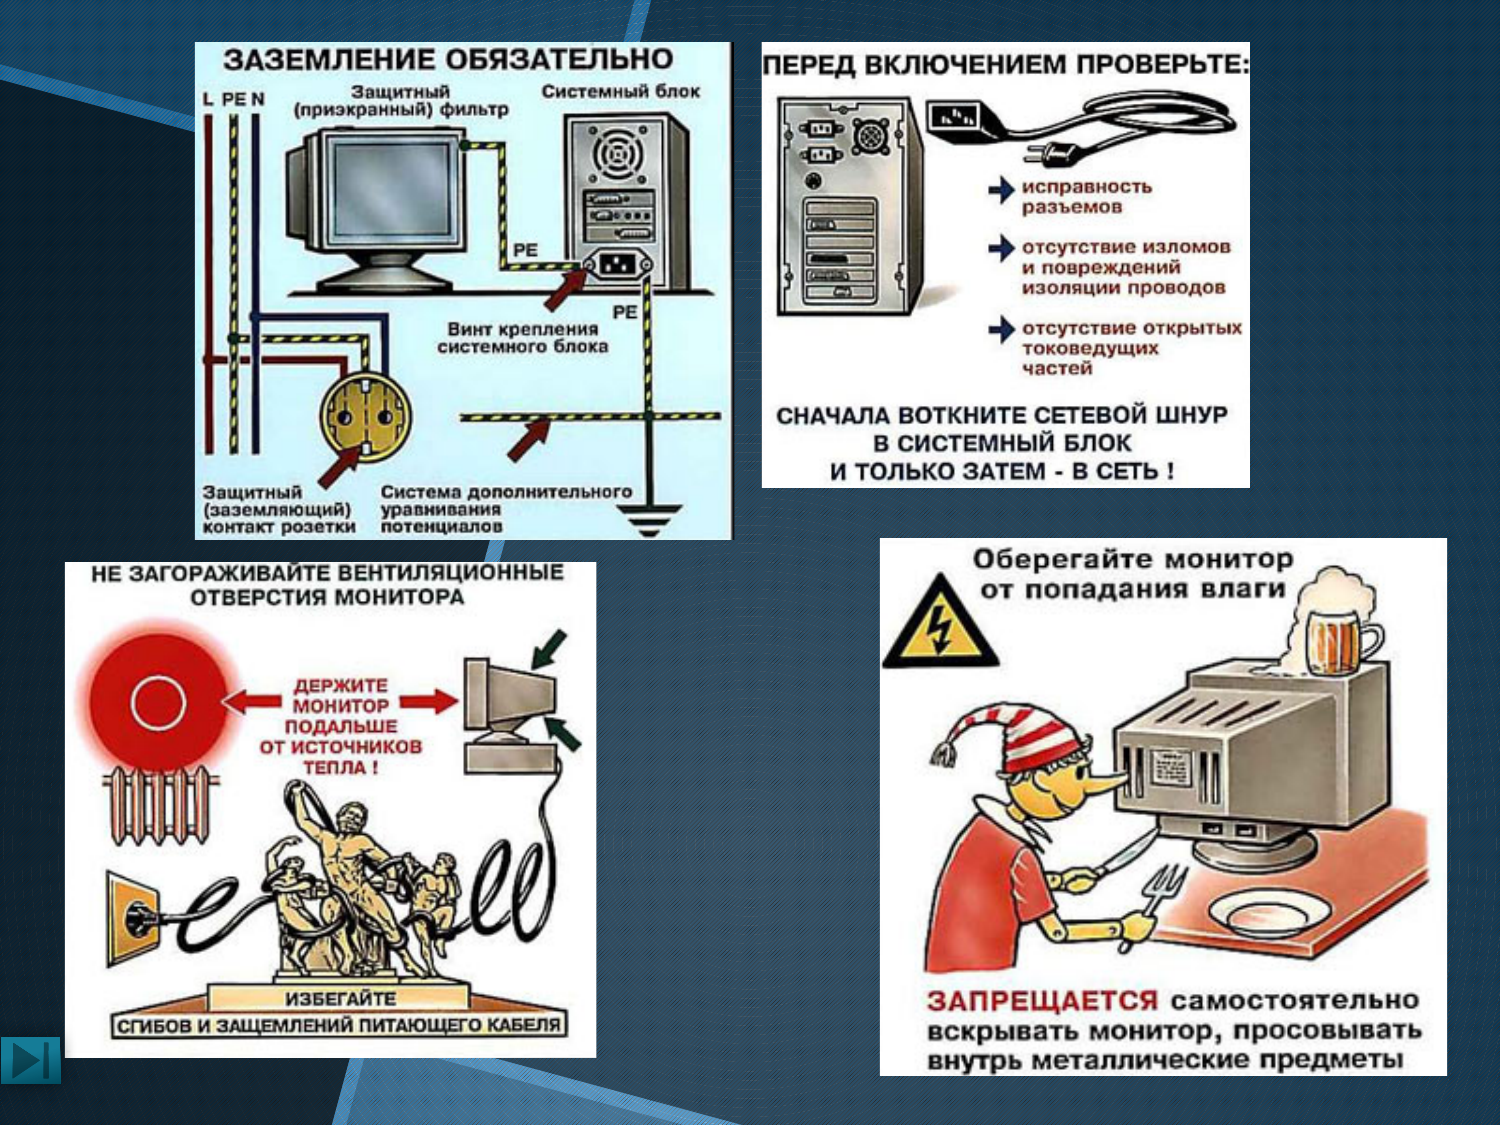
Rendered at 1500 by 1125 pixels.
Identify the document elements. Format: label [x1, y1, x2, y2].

picture [761, 42, 1251, 489]
text_box [1, 1036, 61, 1084]
picture [879, 538, 1448, 1076]
picture [194, 42, 735, 541]
picture [64, 561, 597, 1059]
